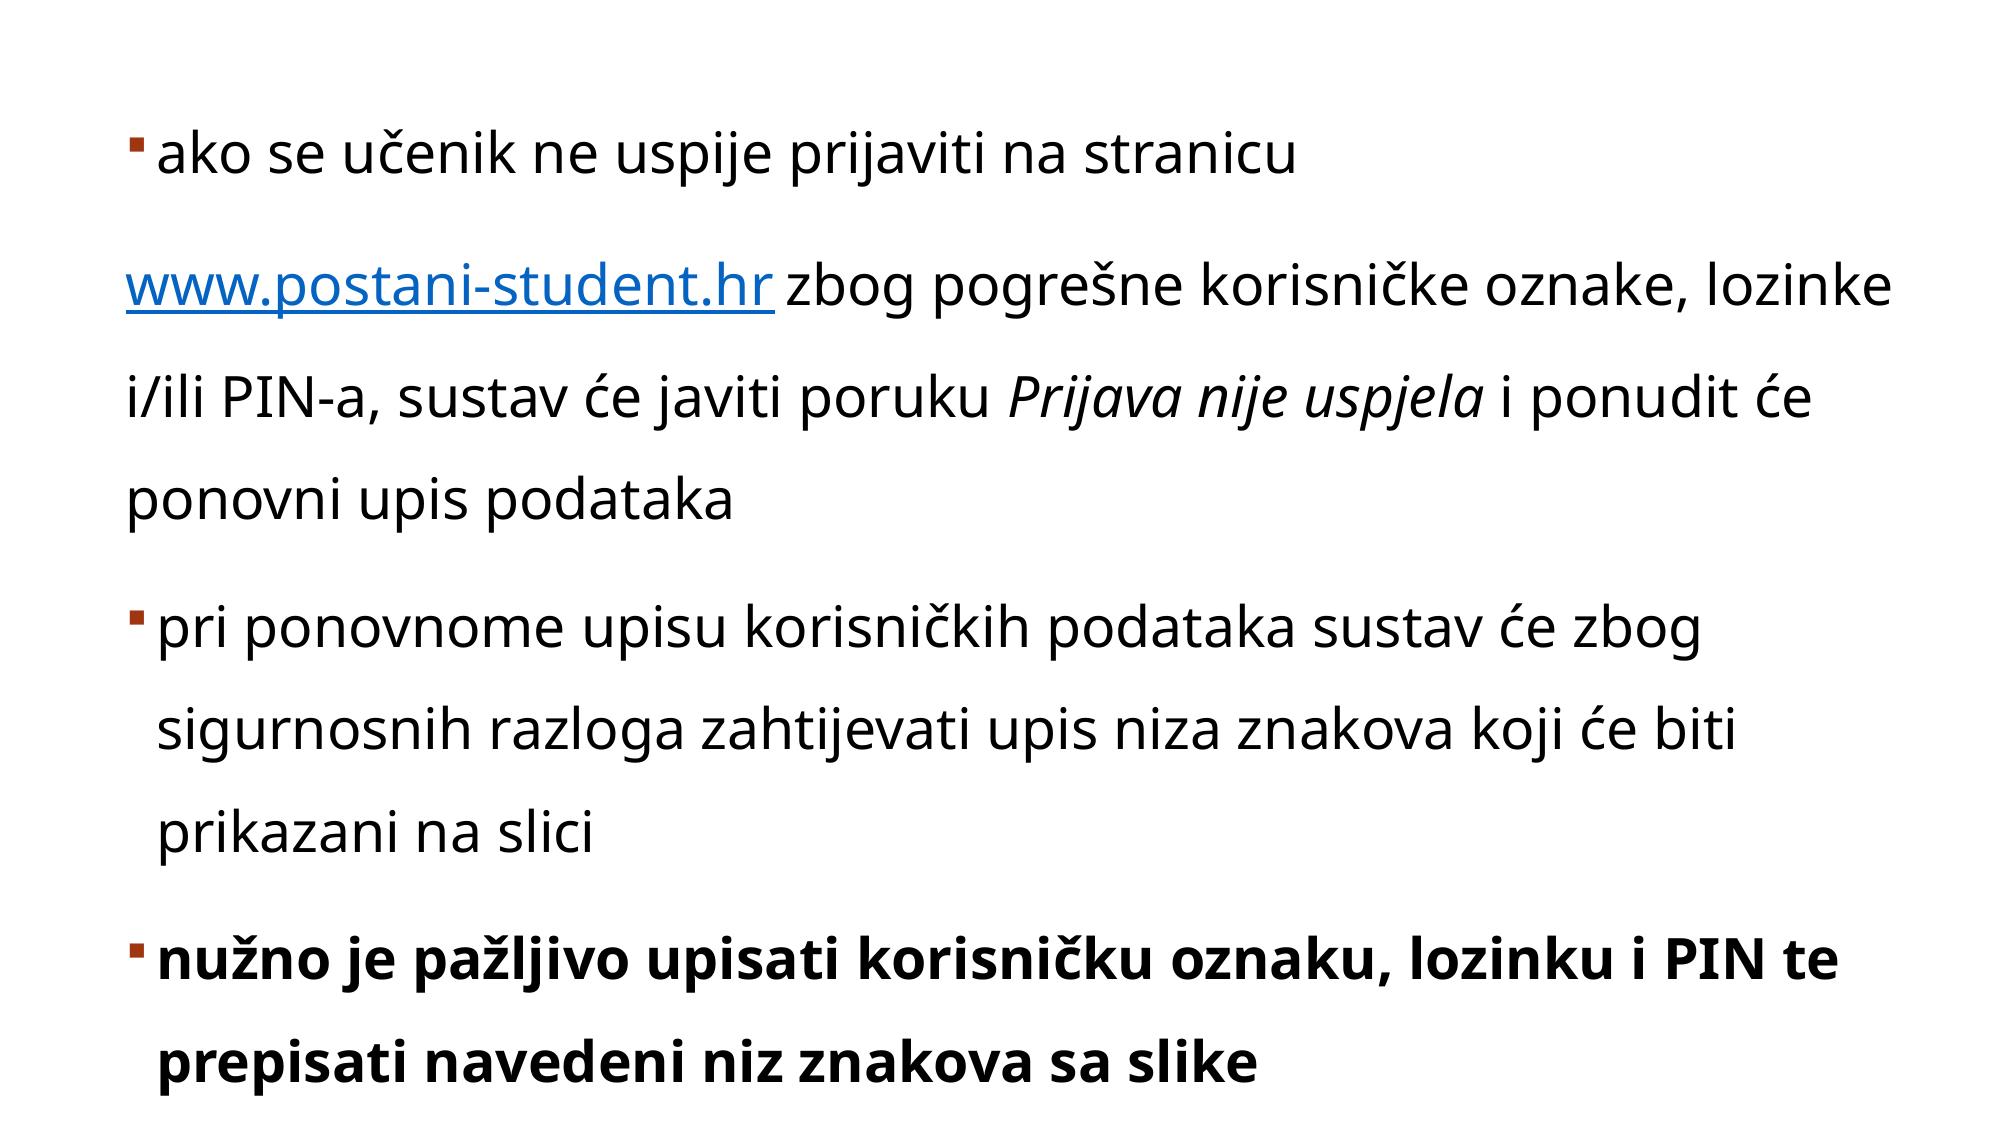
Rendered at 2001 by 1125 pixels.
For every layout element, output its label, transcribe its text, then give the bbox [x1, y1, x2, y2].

text_box ako se učenik ne uspije prijaviti na stranicu www.postani-student.hr zbog pogrešne korisničke oznake, lozinke i/ili PIN-a, sustav će javiti poruku Prijava nije uspjela i ponudit će ponovni upis podataka pri ponovnome upisu korisničkih podataka sustav će zbog sigurnosnih razloga zahtijevati upis niza znakova koji će biti prikazani na slici nužno je pažljivo upisati korisničku oznaku, lozinku i PIN te prepisati navedeni niz znakova sa slike [111, 74, 1965, 1104]
